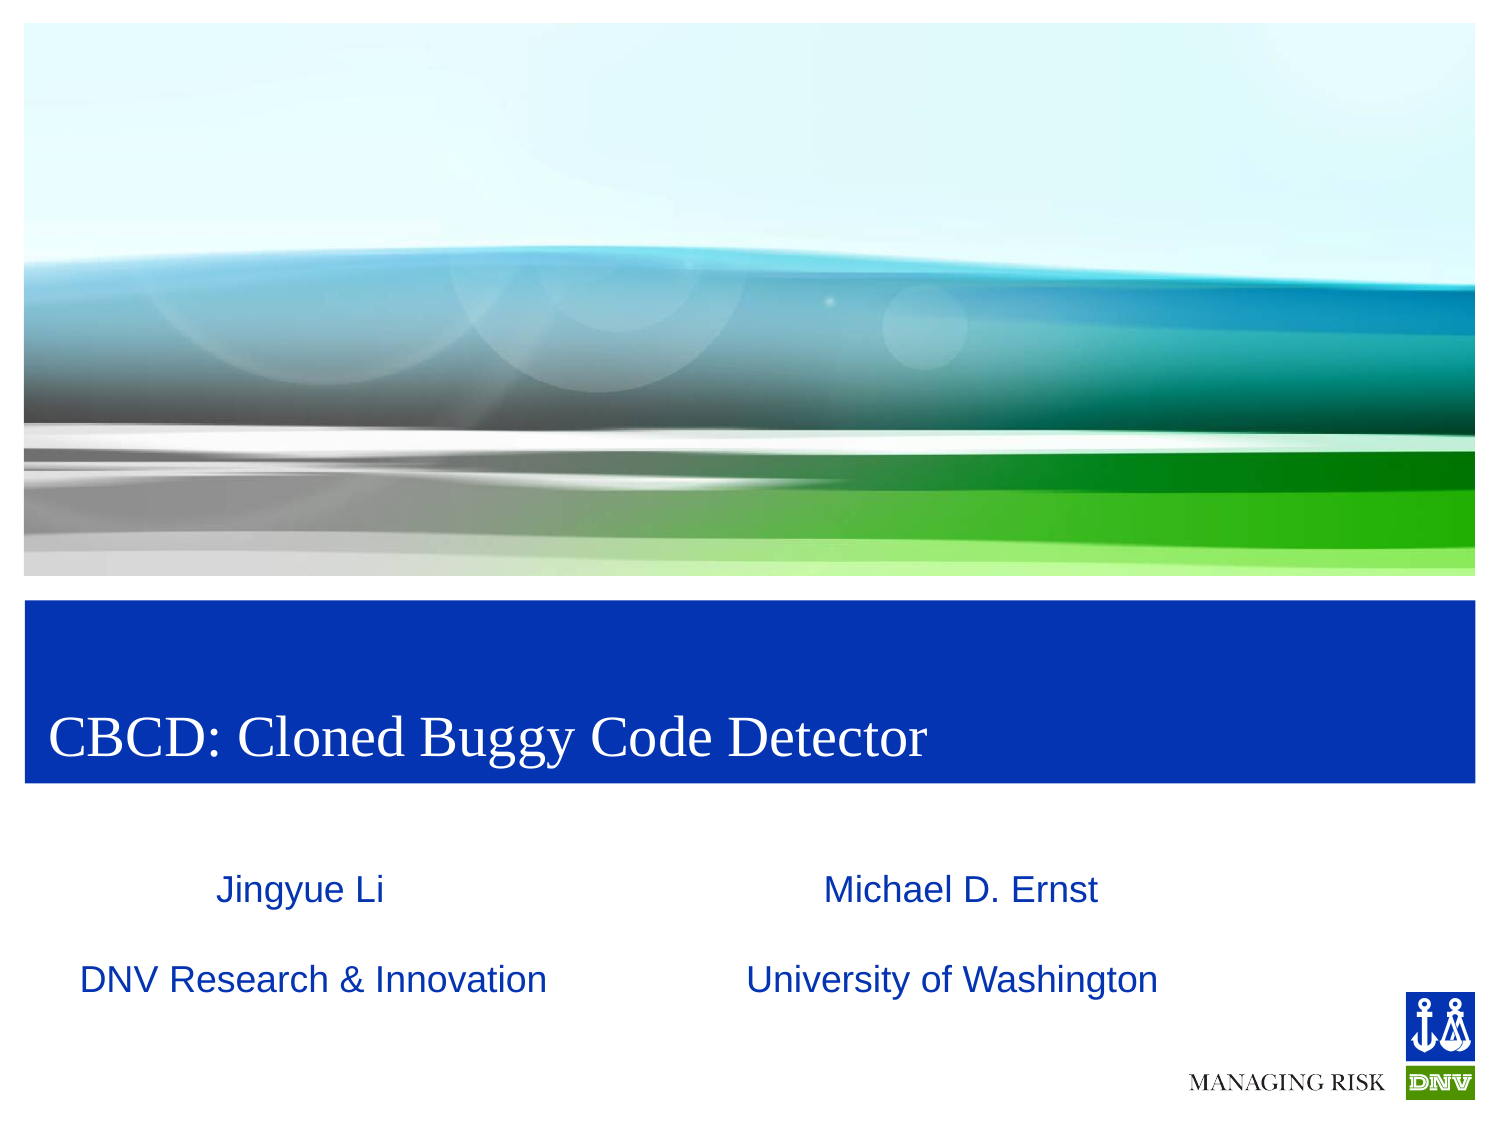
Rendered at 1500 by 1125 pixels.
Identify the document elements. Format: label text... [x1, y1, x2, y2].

picture [1189, 992, 1475, 1100]
text_box Jingyue Li Michael D. Ernst DNV Research & Innovation University of Washington [64, 857, 1388, 1008]
title CBCD: Cloned Buggy Code Detector [23, 600, 1475, 784]
picture [23, 23, 1475, 576]
